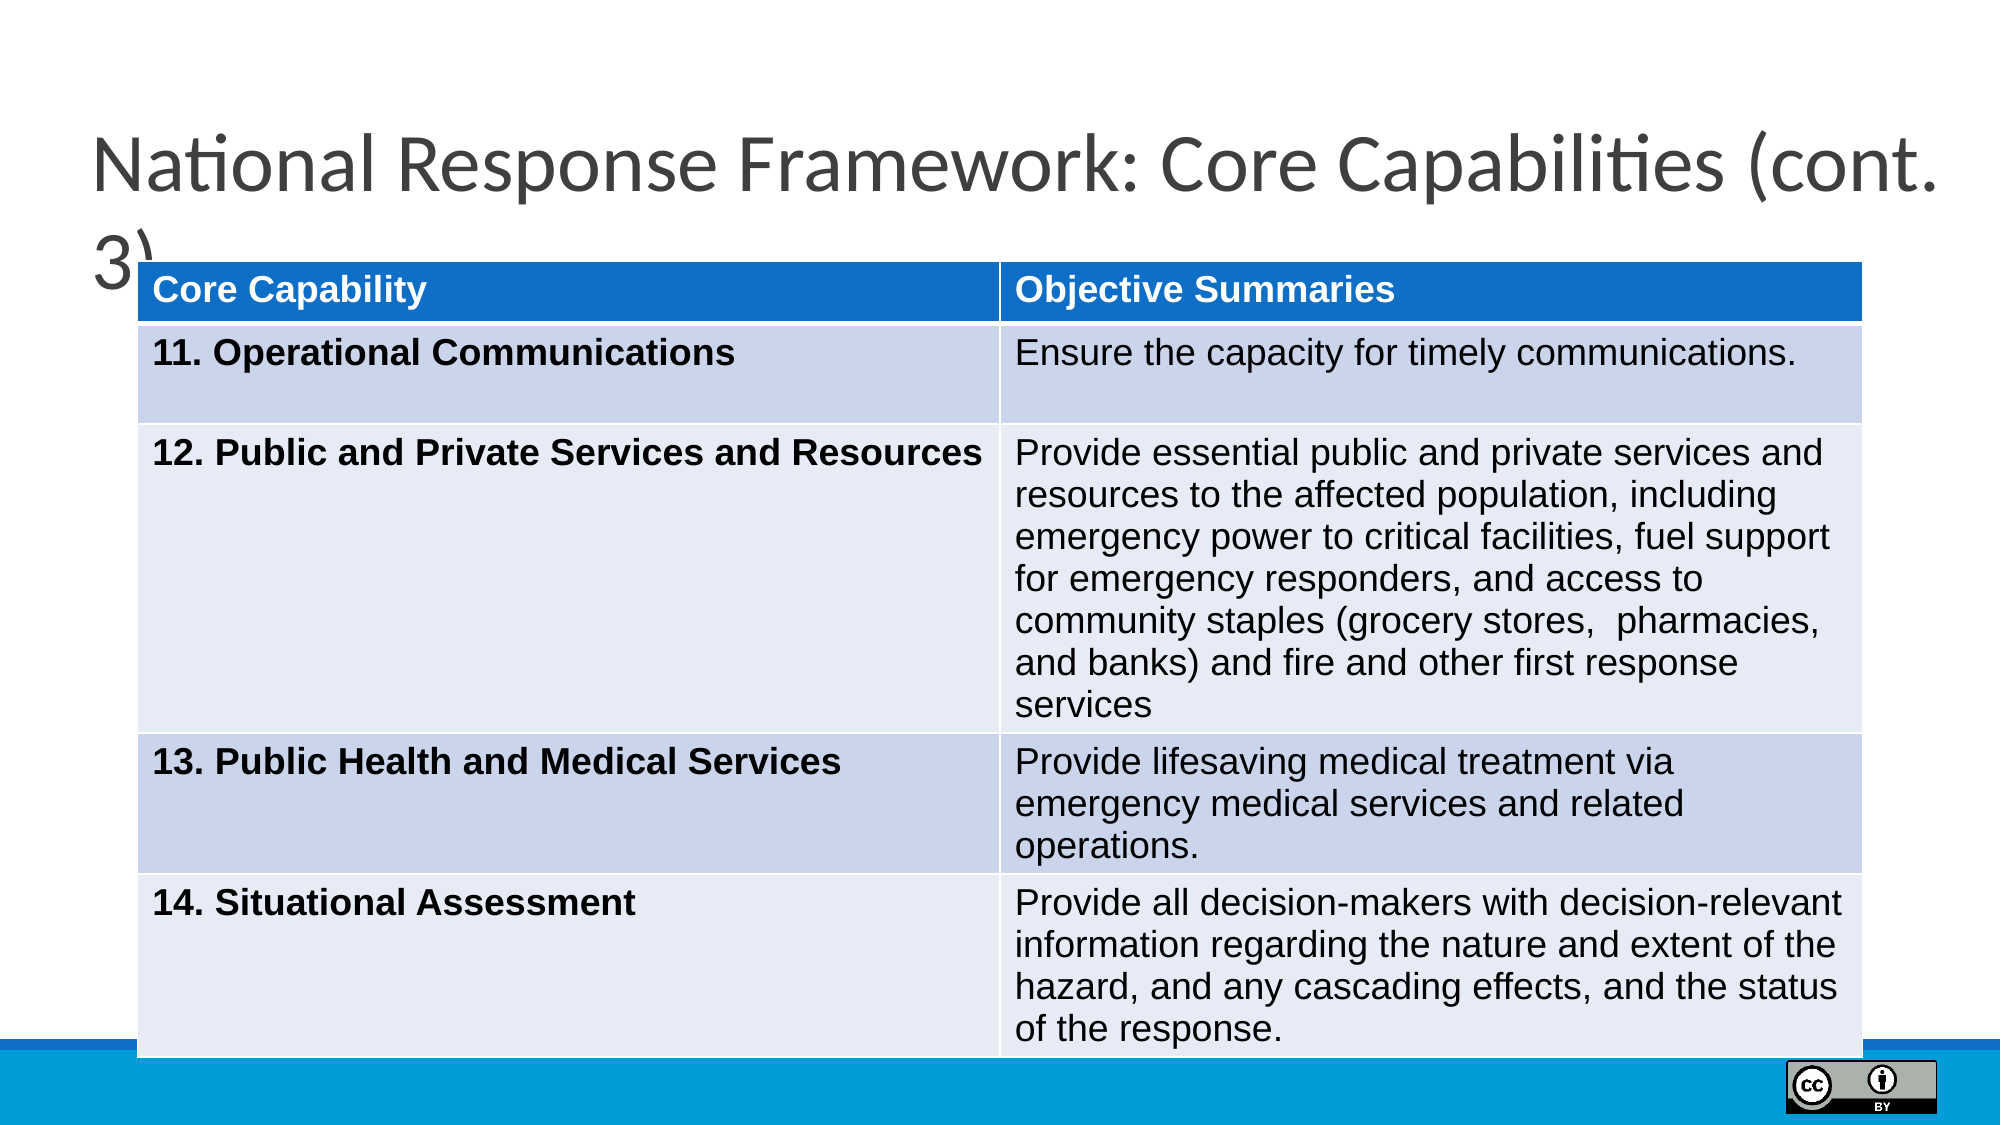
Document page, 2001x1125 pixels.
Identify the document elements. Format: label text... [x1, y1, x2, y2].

table_cell Provide essential public and private services and resources to the affected population, including emergency power to critical facilities, fuel support for emergency responders, and access to community staples (grocery stores, pharmacies, and banks) and fire and other first response services [1001, 425, 1862, 732]
table_cell Ensure the capacity for timely communications. [1001, 326, 1862, 423]
table_cell Provide all decision-makers with decision-relevant information regarding the nature and extent of the hazard, and any cascading effects, and the status of the response. [1001, 875, 1862, 1056]
table_cell Provide lifesaving medical treatment via emergency medical services and related operations. [1001, 734, 1862, 873]
table_cell 12. Public and Private Services and Resources [138, 425, 999, 732]
table_cell 11. Operational Communications [138, 326, 999, 423]
table_header Objective Summaries [1001, 262, 1862, 321]
table_cell 13. Public Health and Medical Services [138, 734, 999, 873]
title National Response Framework: Core Capabilities (cont. 3) [76, 108, 1965, 326]
table_header Core Capability [138, 262, 999, 321]
picture [1787, 1061, 1936, 1113]
table_cell 14. Situational Assessment [138, 875, 999, 1056]
